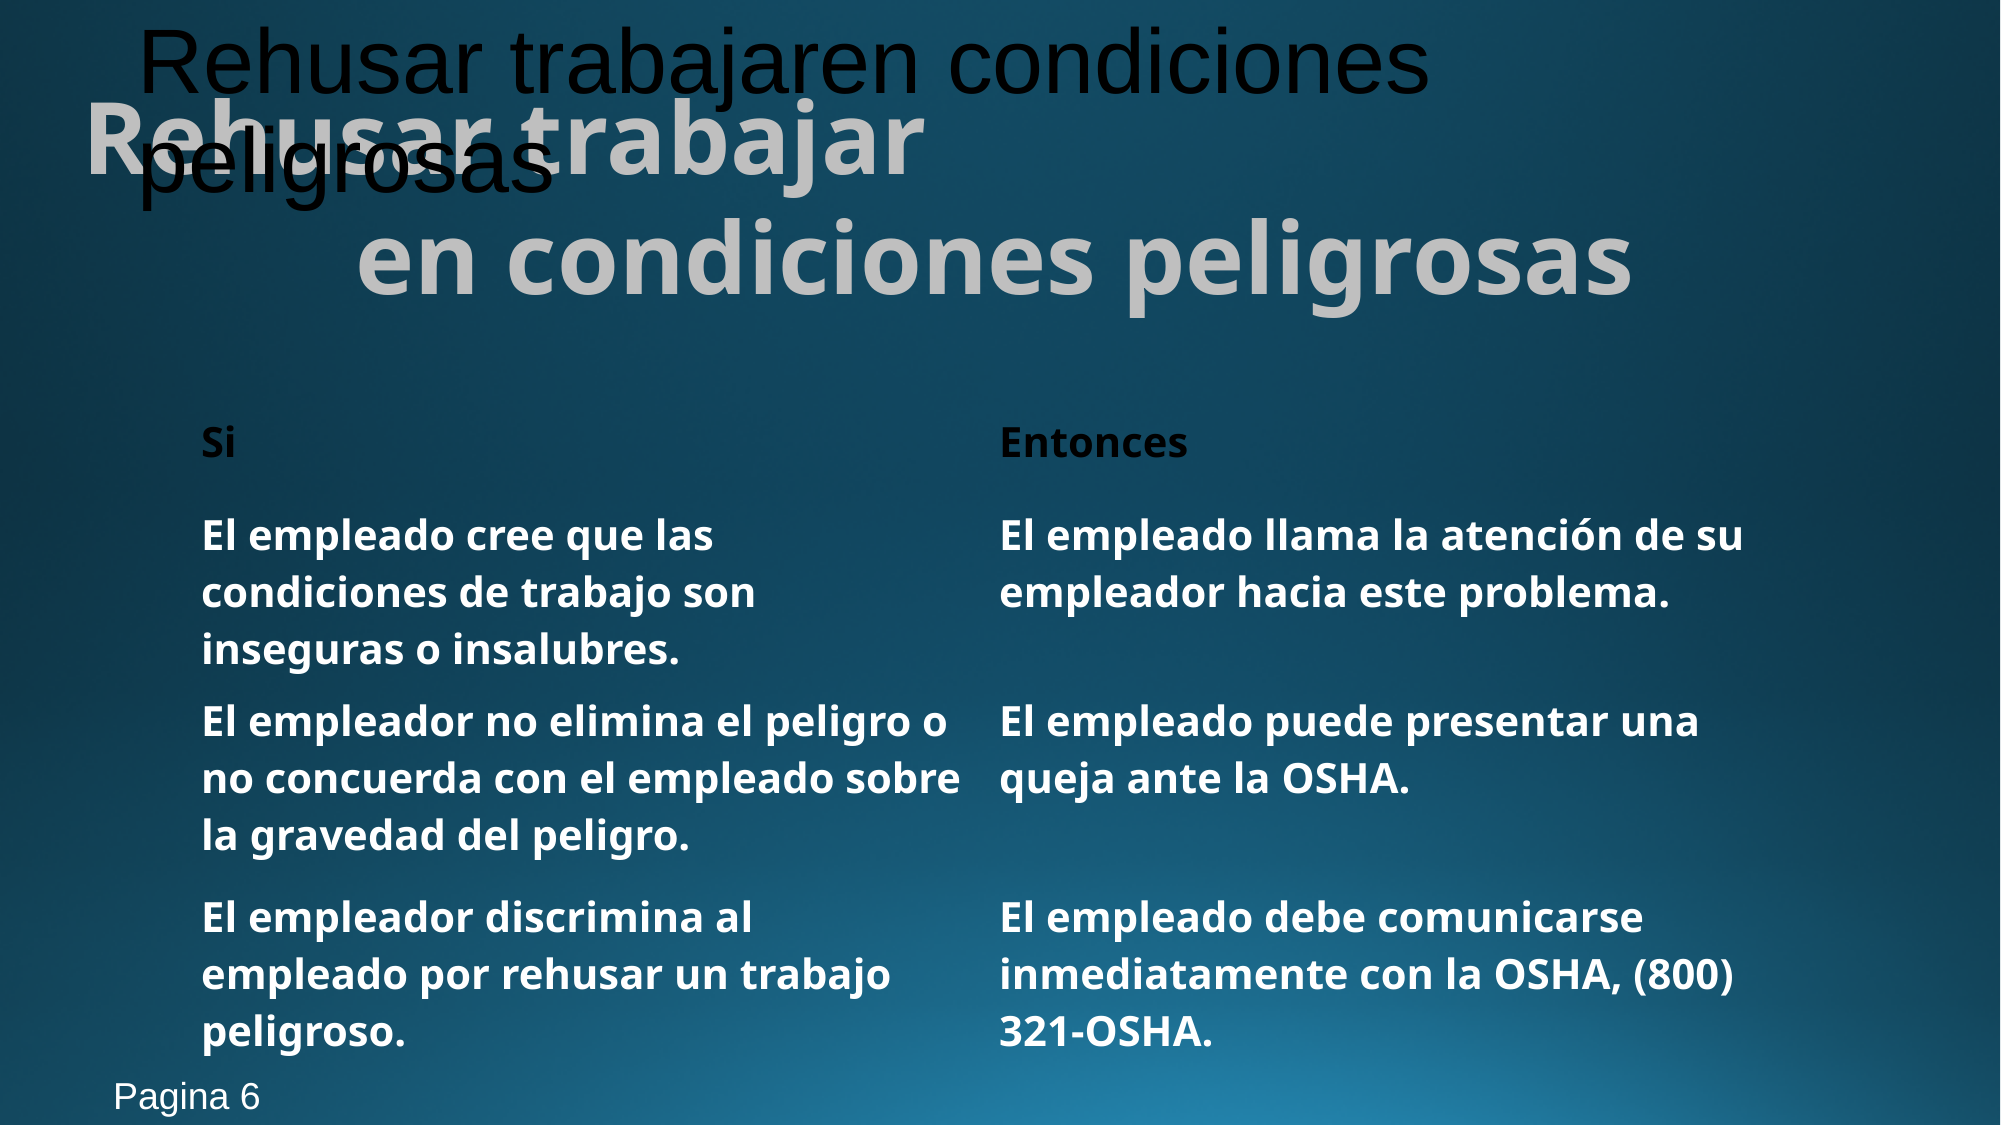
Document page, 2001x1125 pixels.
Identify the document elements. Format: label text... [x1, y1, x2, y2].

text_box Pagina 6 [98, 1064, 400, 1125]
title Rehusar trabajaren condiciones peligrosas [137, 59, 1863, 278]
picture [0, 0, 2001, 1125]
table_cell El empleador discrimina al empleado por rehusar un trabajo peligroso. [186, 880, 984, 1066]
table_header Entonces [984, 405, 1783, 498]
table_cell El empleado cree que las condiciones de trabajo son inseguras o insalubres. [186, 498, 984, 684]
table_cell El empleado puede presentar una queja ante la OSHA. [984, 684, 1783, 880]
text_box Rehusar trabajar en condiciones peligrosas [67, 59, 1924, 330]
table_cell El empleador no elimina el peligro o no concuerda con el empleado sobre la gravedad del peligro. [186, 684, 984, 880]
table_header Si [186, 405, 984, 498]
table_cell El empleado llama la atención de su empleador hacia este problema. [984, 498, 1783, 684]
table_cell El empleado debe comunicarse inmediatamente con la OSHA, (800) 321-OSHA. [984, 880, 1783, 1066]
